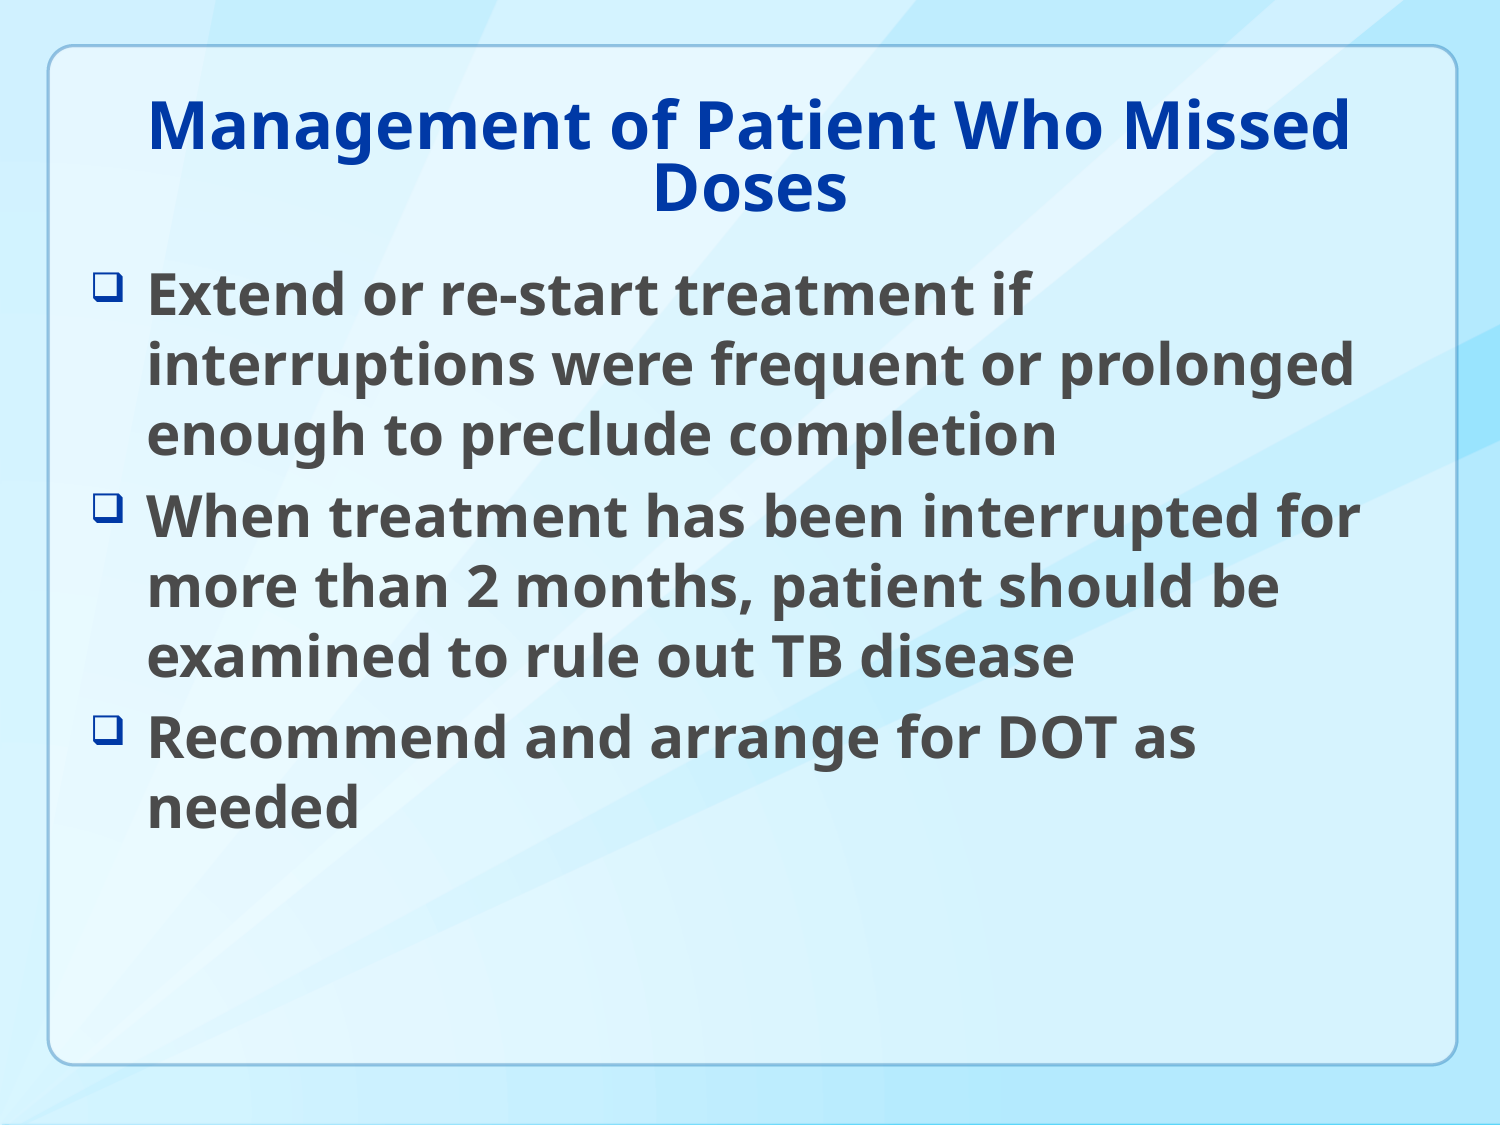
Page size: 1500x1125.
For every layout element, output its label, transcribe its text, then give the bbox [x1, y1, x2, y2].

picture [0, 0, 1500, 1125]
list Extend or re-start treatment if interruptions were frequent or prolonged enough to preclude completion When treatment has been interrupted for more than 2 months, patient should be examined to rule out TB disease Recommend and arrange for DOT as needed [75, 249, 1438, 950]
title Management of Patient Who Missed Doses [75, 75, 1425, 233]
